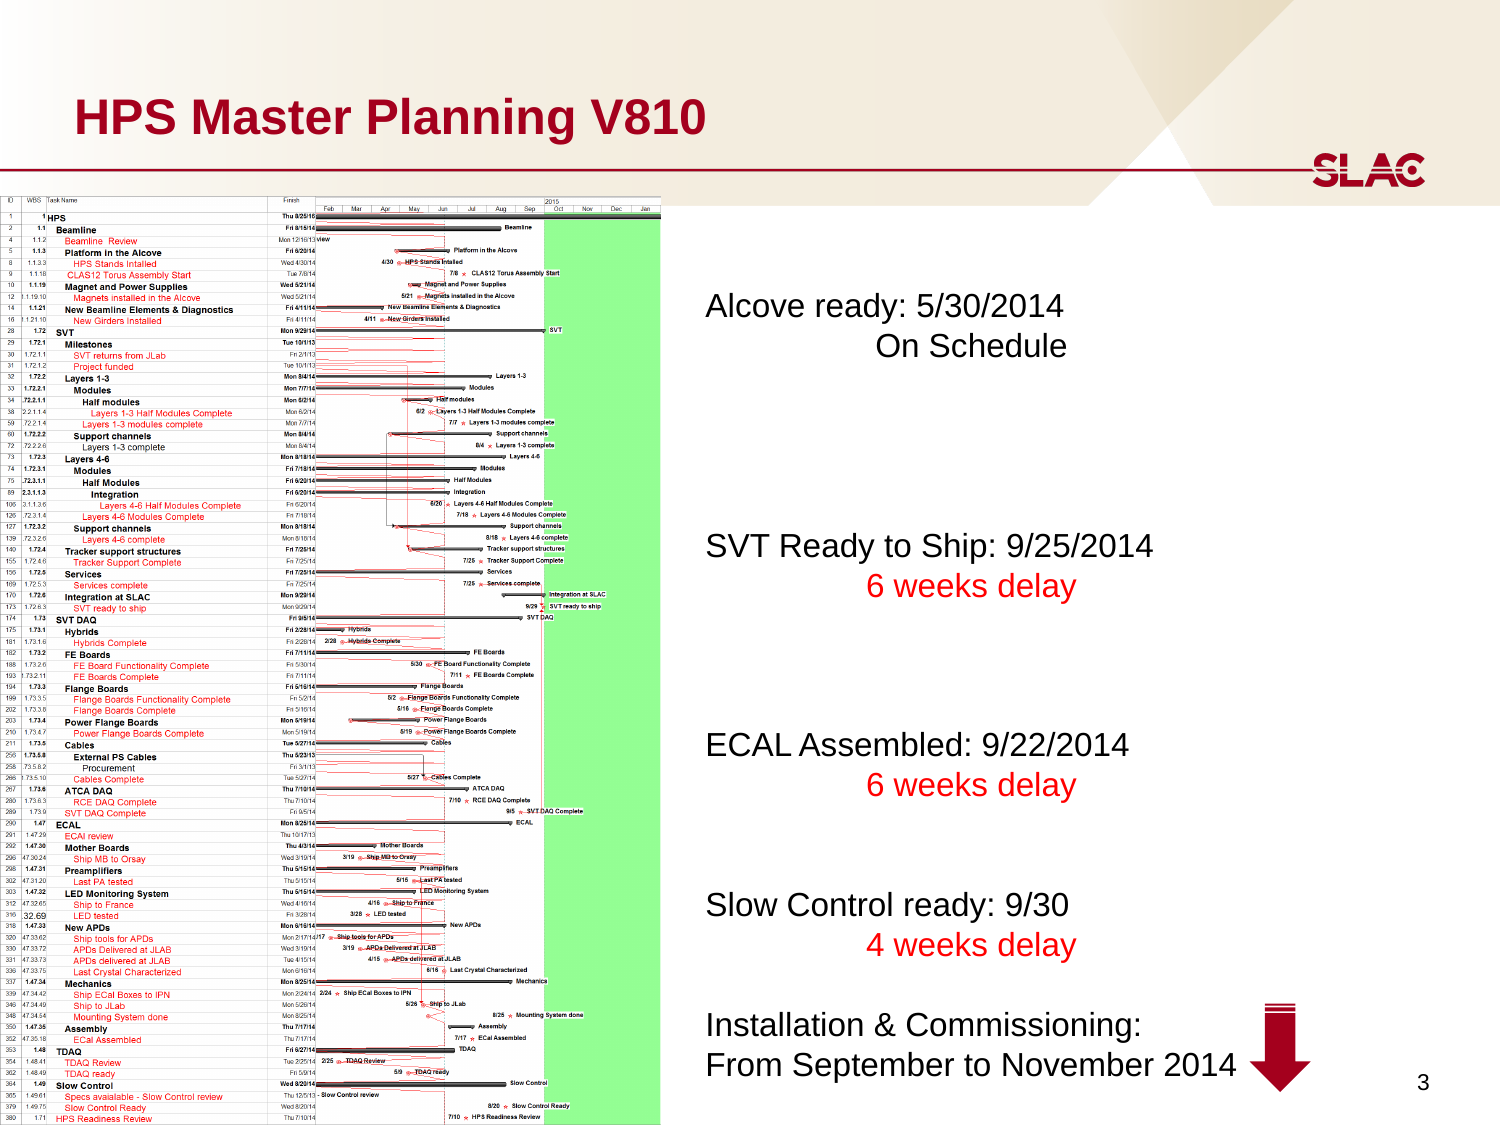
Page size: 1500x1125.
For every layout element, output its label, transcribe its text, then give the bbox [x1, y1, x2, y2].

text_box [1247, 1002, 1313, 1095]
picture [0, 0, 1500, 1125]
text_box Alcove ready: 5/30/2014 On Schedule SVT Ready to Ship: 9/25/2014 6 weeks delay ECAL Assembled: 9/22/2014 6 weeks delay Slow Control ready: 9/30 4 weeks delay Installation & Commissioning: From September to November 2014 [690, 237, 1253, 1091]
title HPS Master Planning V810 [74, 21, 1404, 145]
slide_number 3 [1405, 1036, 1458, 1125]
